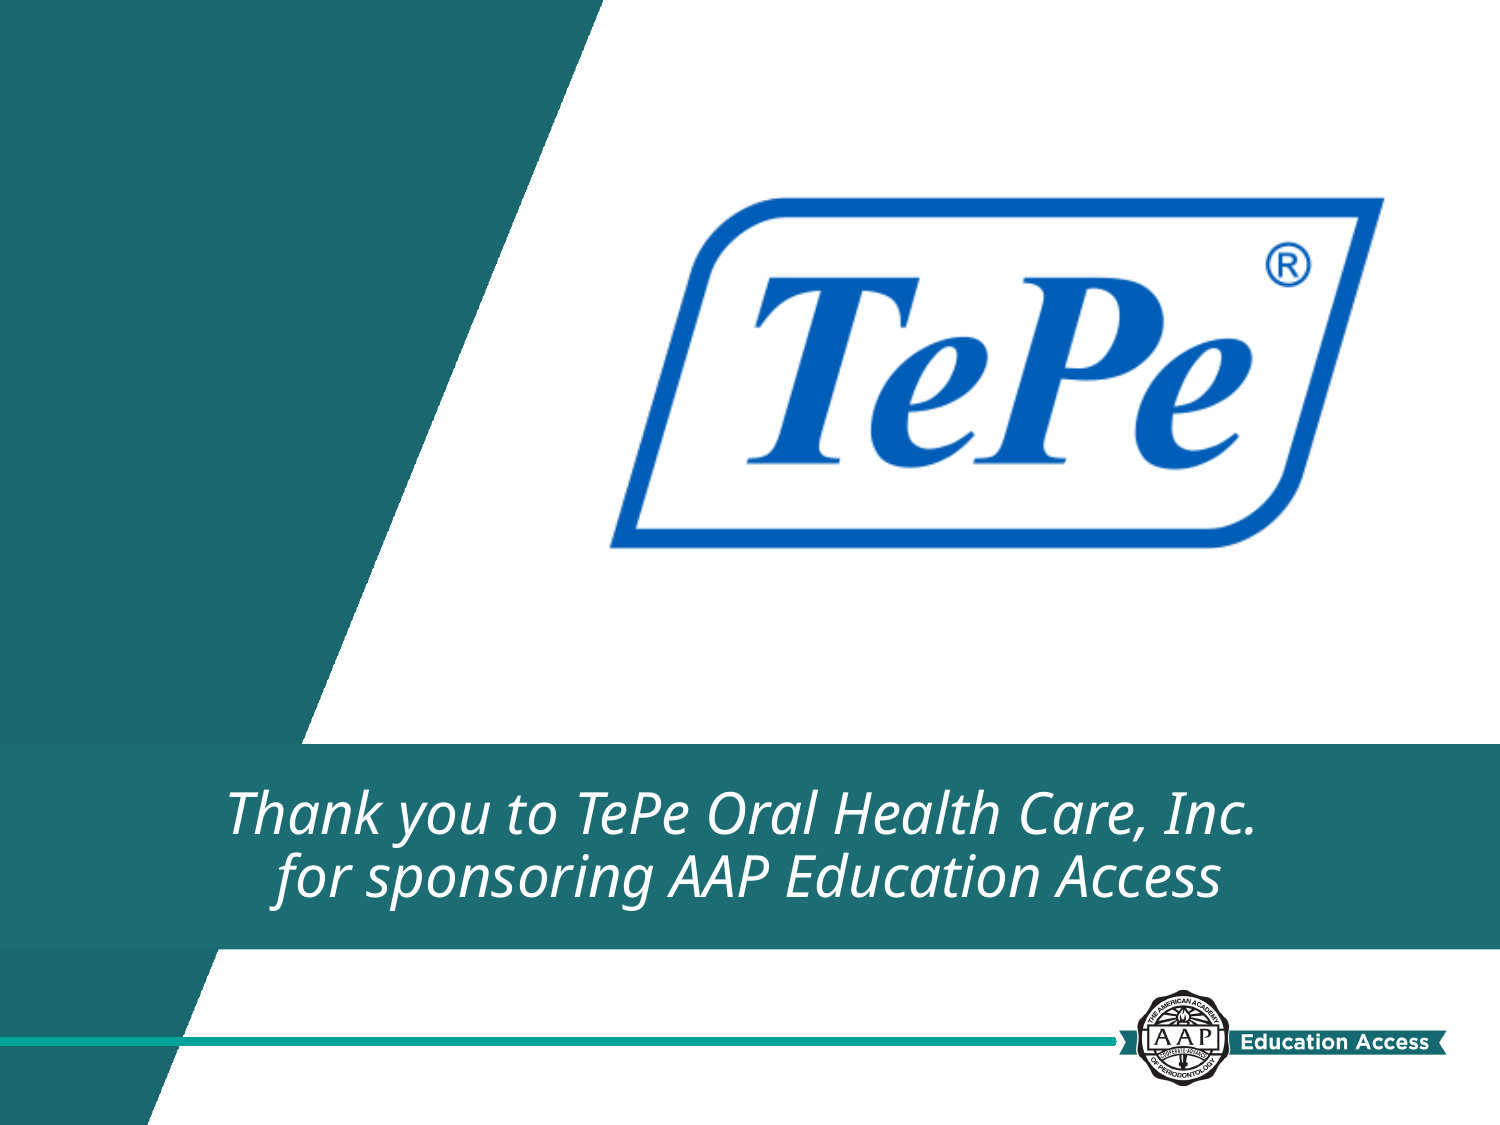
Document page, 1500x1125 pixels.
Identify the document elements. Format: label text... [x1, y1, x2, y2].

picture [0, 0, 1500, 744]
picture [0, 950, 1500, 1125]
title Thank you to TePe Oral Health Care, Inc. for sponsoring AAP Education Access [0, 744, 1500, 950]
